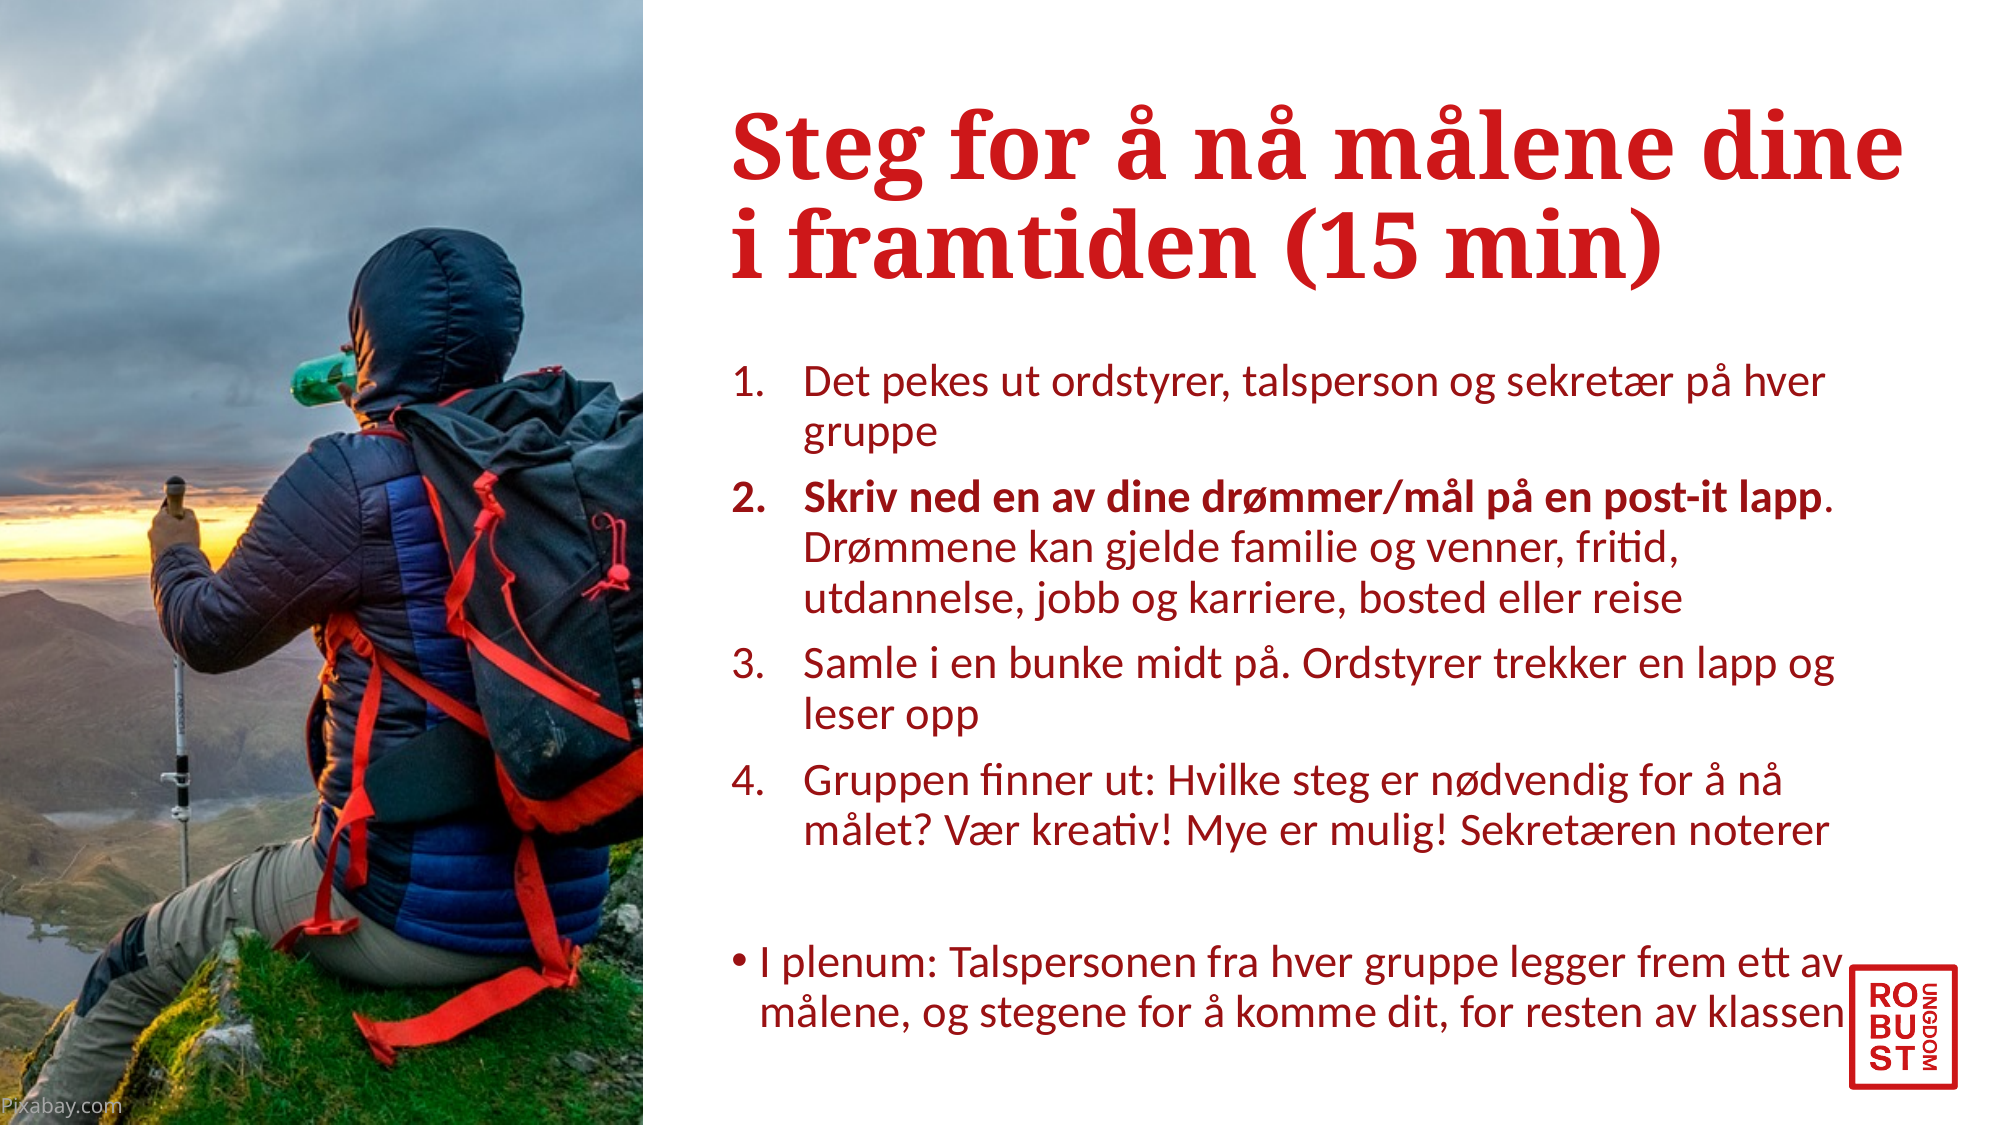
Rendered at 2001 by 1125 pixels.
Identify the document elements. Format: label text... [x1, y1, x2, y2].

picture [1849, 964, 1958, 1090]
list Det pekes ut ordstyrer, talsperson og sekretær på hver gruppe Skriv ned en av dine drømmer/mål på en post-it lapp. Drømmene kan gjelde familie og venner, fritid, utdannelse, jobb og karriere, bosted eller reise Samle i en bunke midt på. Ordstyrer trekker en lapp og leser opp Gruppen finner ut: Hvilke steg er nødvendig for å nå målet? Vær kreativ! Mye er mulig! Sekretæren noterer I plenum: Talspersonen fra hver gruppe legger frem ett av målene, og stegene for å komme dit, for resten av klassen [716, 348, 1883, 1086]
title Steg for å nå målene dine i framtiden (15 min) [716, 91, 1928, 309]
picture [0, 0, 643, 1125]
